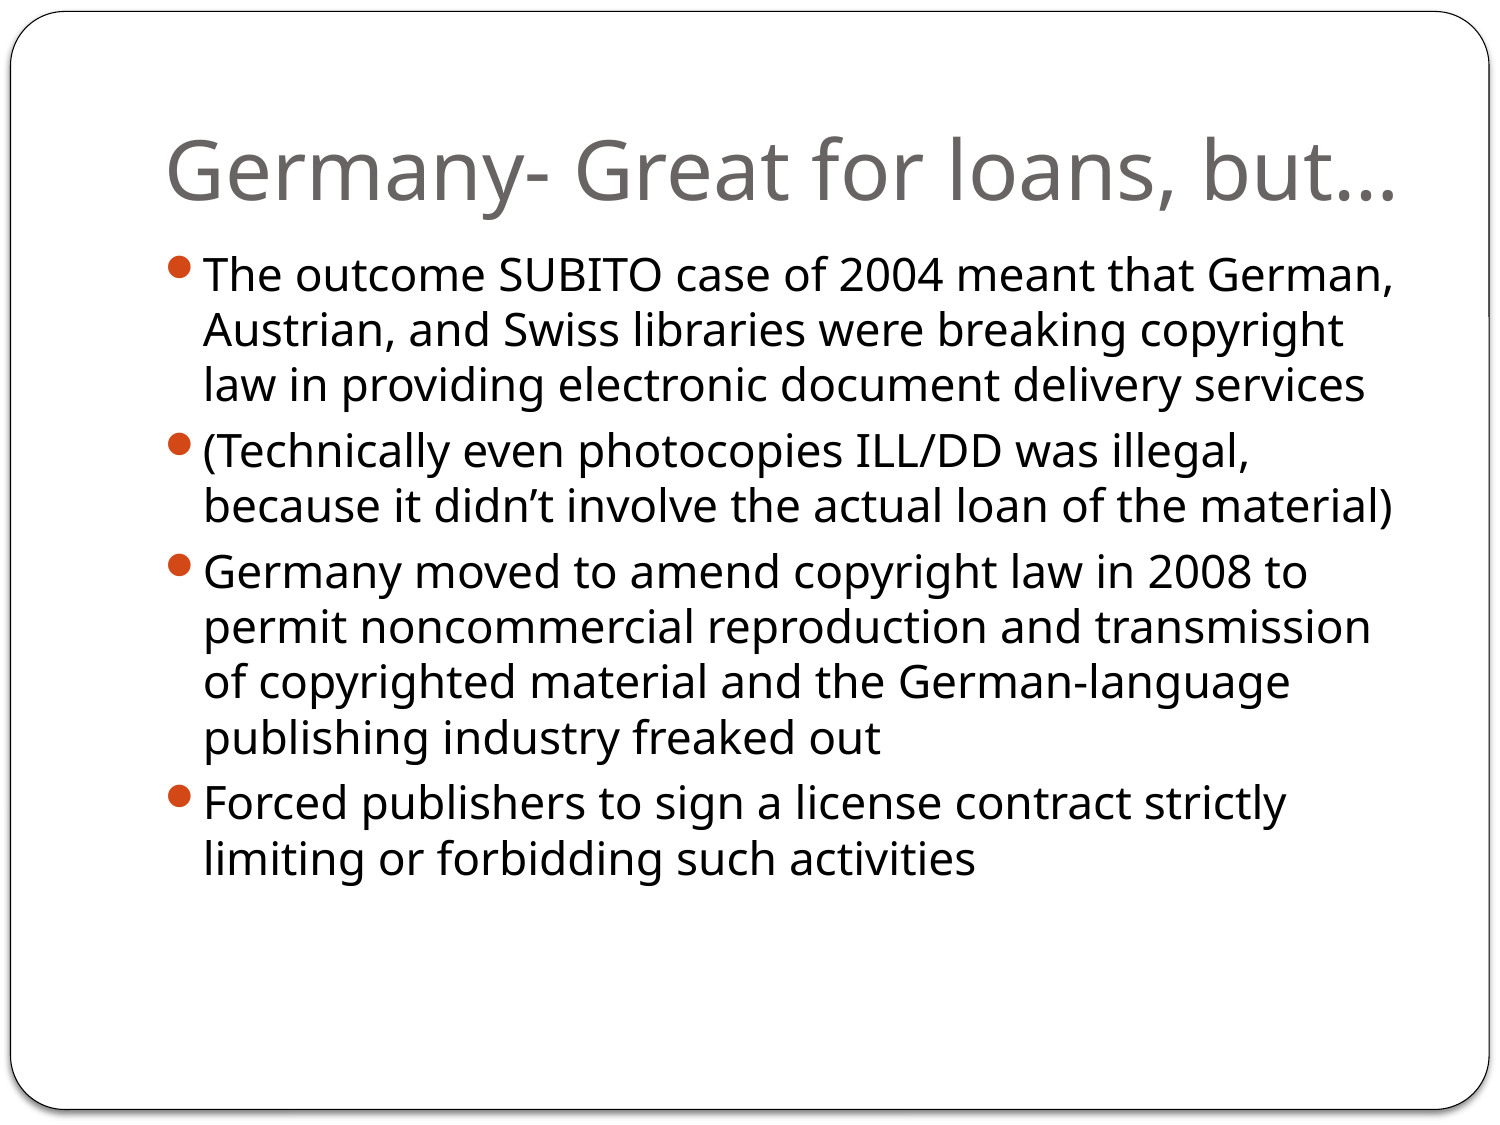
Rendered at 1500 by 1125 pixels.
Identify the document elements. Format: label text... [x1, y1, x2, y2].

list The outcome SUBITO case of 2004 meant that German, Austrian, and Swiss libraries were breaking copyright law in providing electronic document delivery services (Technically even photocopies ILL/DD was illegal, because it didn’t involve the actual loan of the material) Germany moved to amend copyright law in 2008 to permit noncommercial reproduction and transmission of copyrighted material and the German-language publishing industry freaked out Forced publishers to sign a license contract strictly limiting or forbidding such activities [150, 237, 1425, 988]
title Germany- Great for loans, but… [150, 45, 1425, 233]
